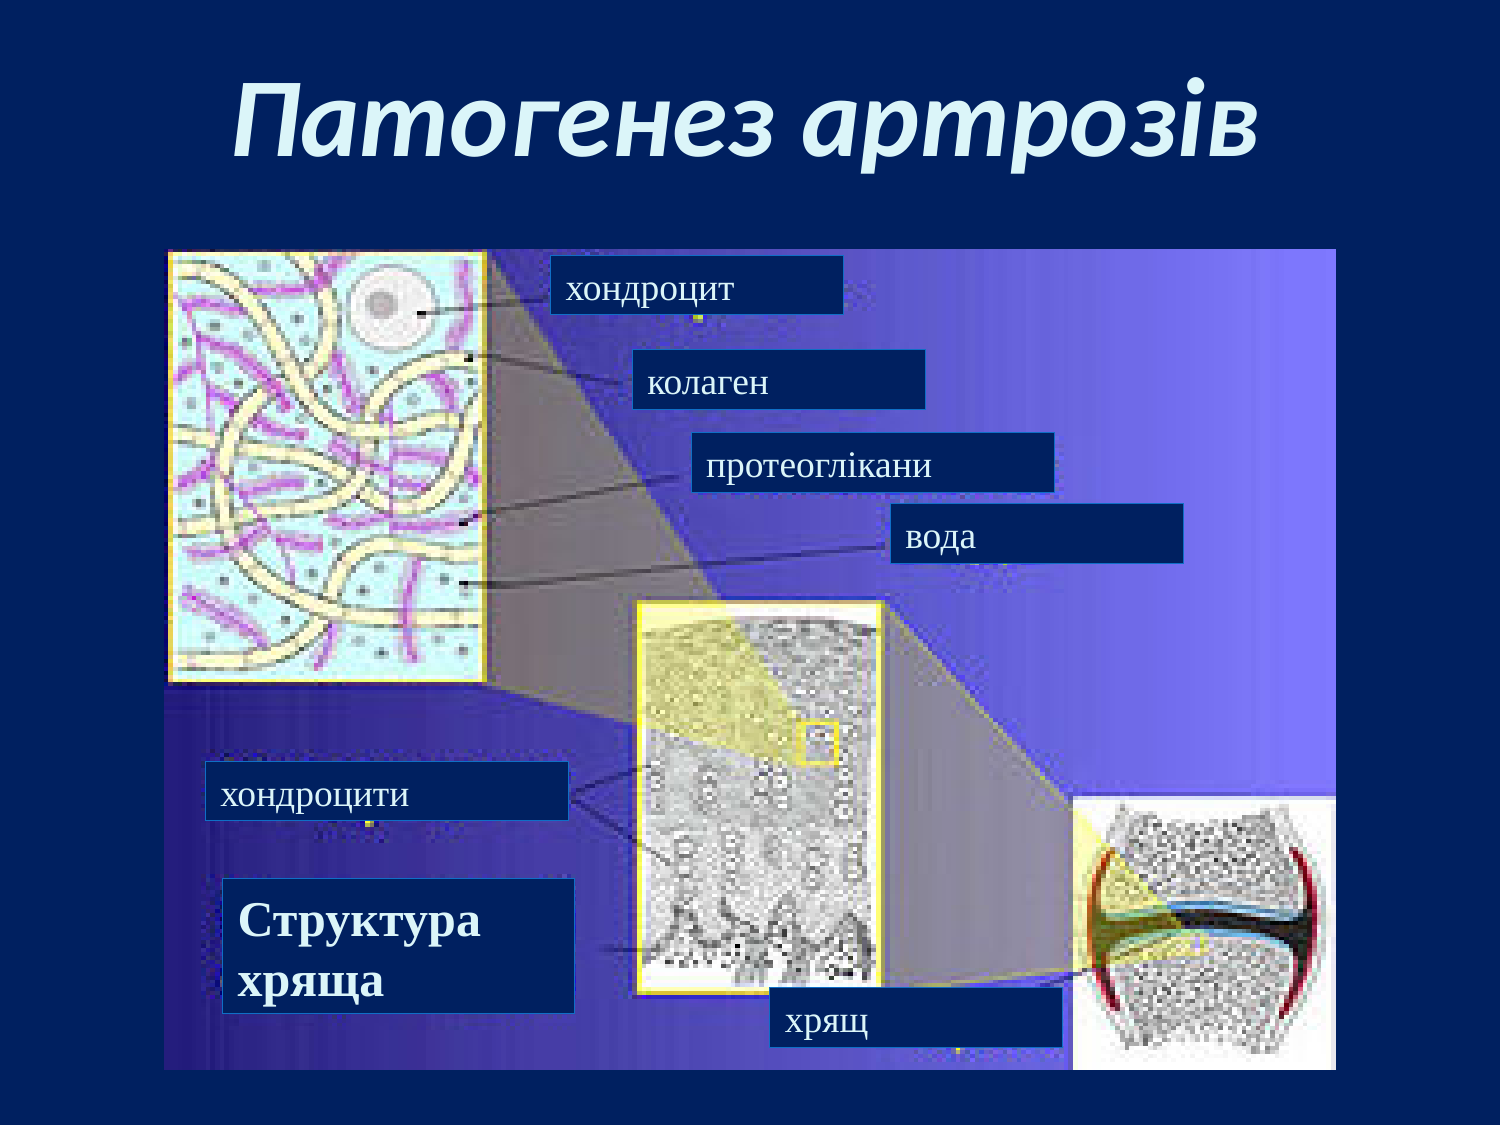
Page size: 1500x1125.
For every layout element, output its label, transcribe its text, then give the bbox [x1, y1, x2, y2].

picture [163, 249, 1337, 1070]
title Патогенез артрозів [70, 23, 1421, 199]
